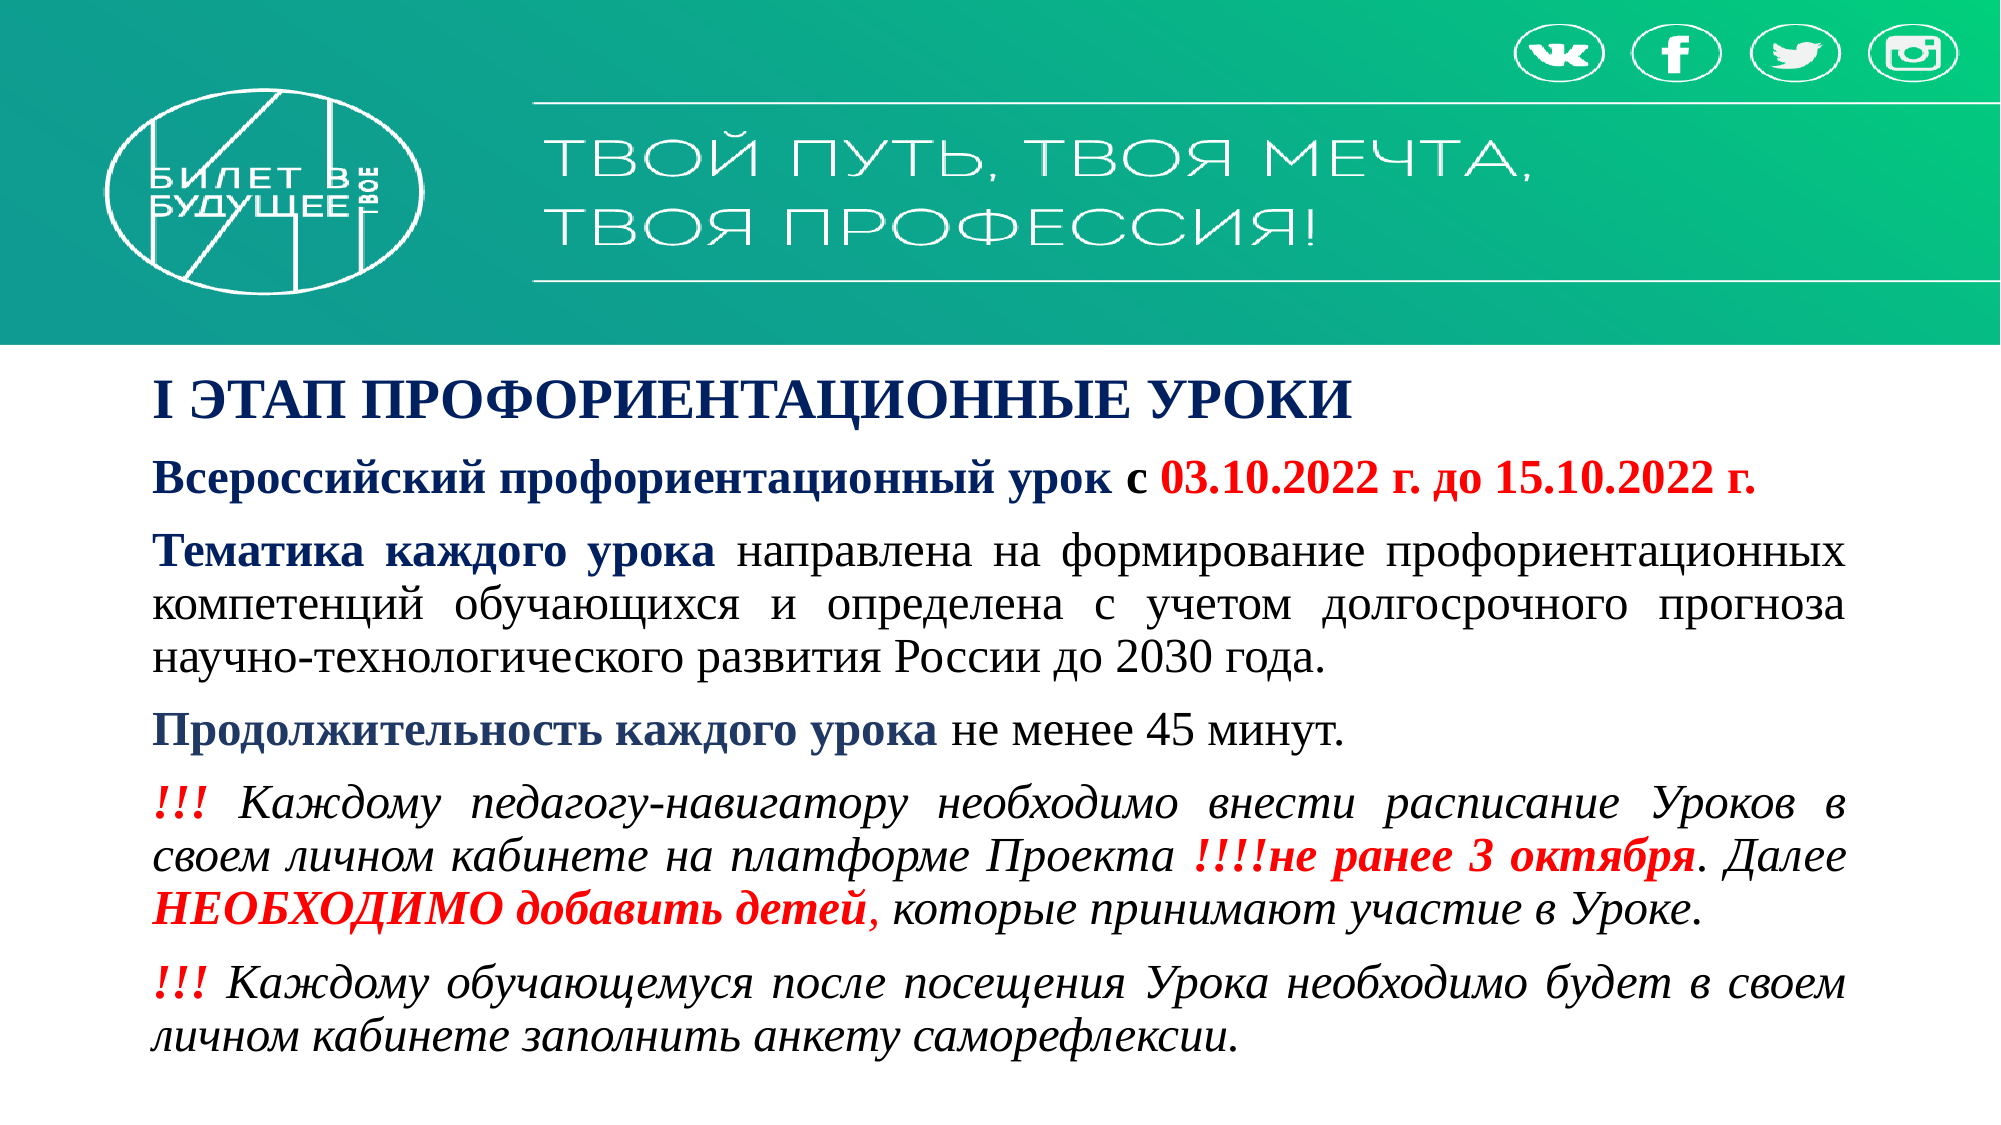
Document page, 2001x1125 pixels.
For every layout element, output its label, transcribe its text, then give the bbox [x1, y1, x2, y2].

list I ЭТАП ПРОФОРИЕНТАЦИОННЫЕ УРОКИ Всероссийский профориентационный урок с 03.10.2022 г. до 15.10.2022 г. Тематика каждого урока направлена на формирование профориентационных компетенций обучающихся и определена с учетом долгосрочного прогноза научно-технологического развития России до 2030 года. Продолжительность каждого урока не менее 45 минут. !!! Каждому педагогу-навигатору необходимо внести расписание Уроков в своем личном кабинете на платформе Проекта !!!!не ранее 3 октября. Далее НЕОБХОДИМО добавить детей, которые принимают участие в Уроке. !!! Каждому обучающемуся после посещения Урока необходимо будет в своем личном кабинете заполнить анкету саморефлексии. [137, 361, 1863, 1076]
picture [0, 0, 2000, 345]
